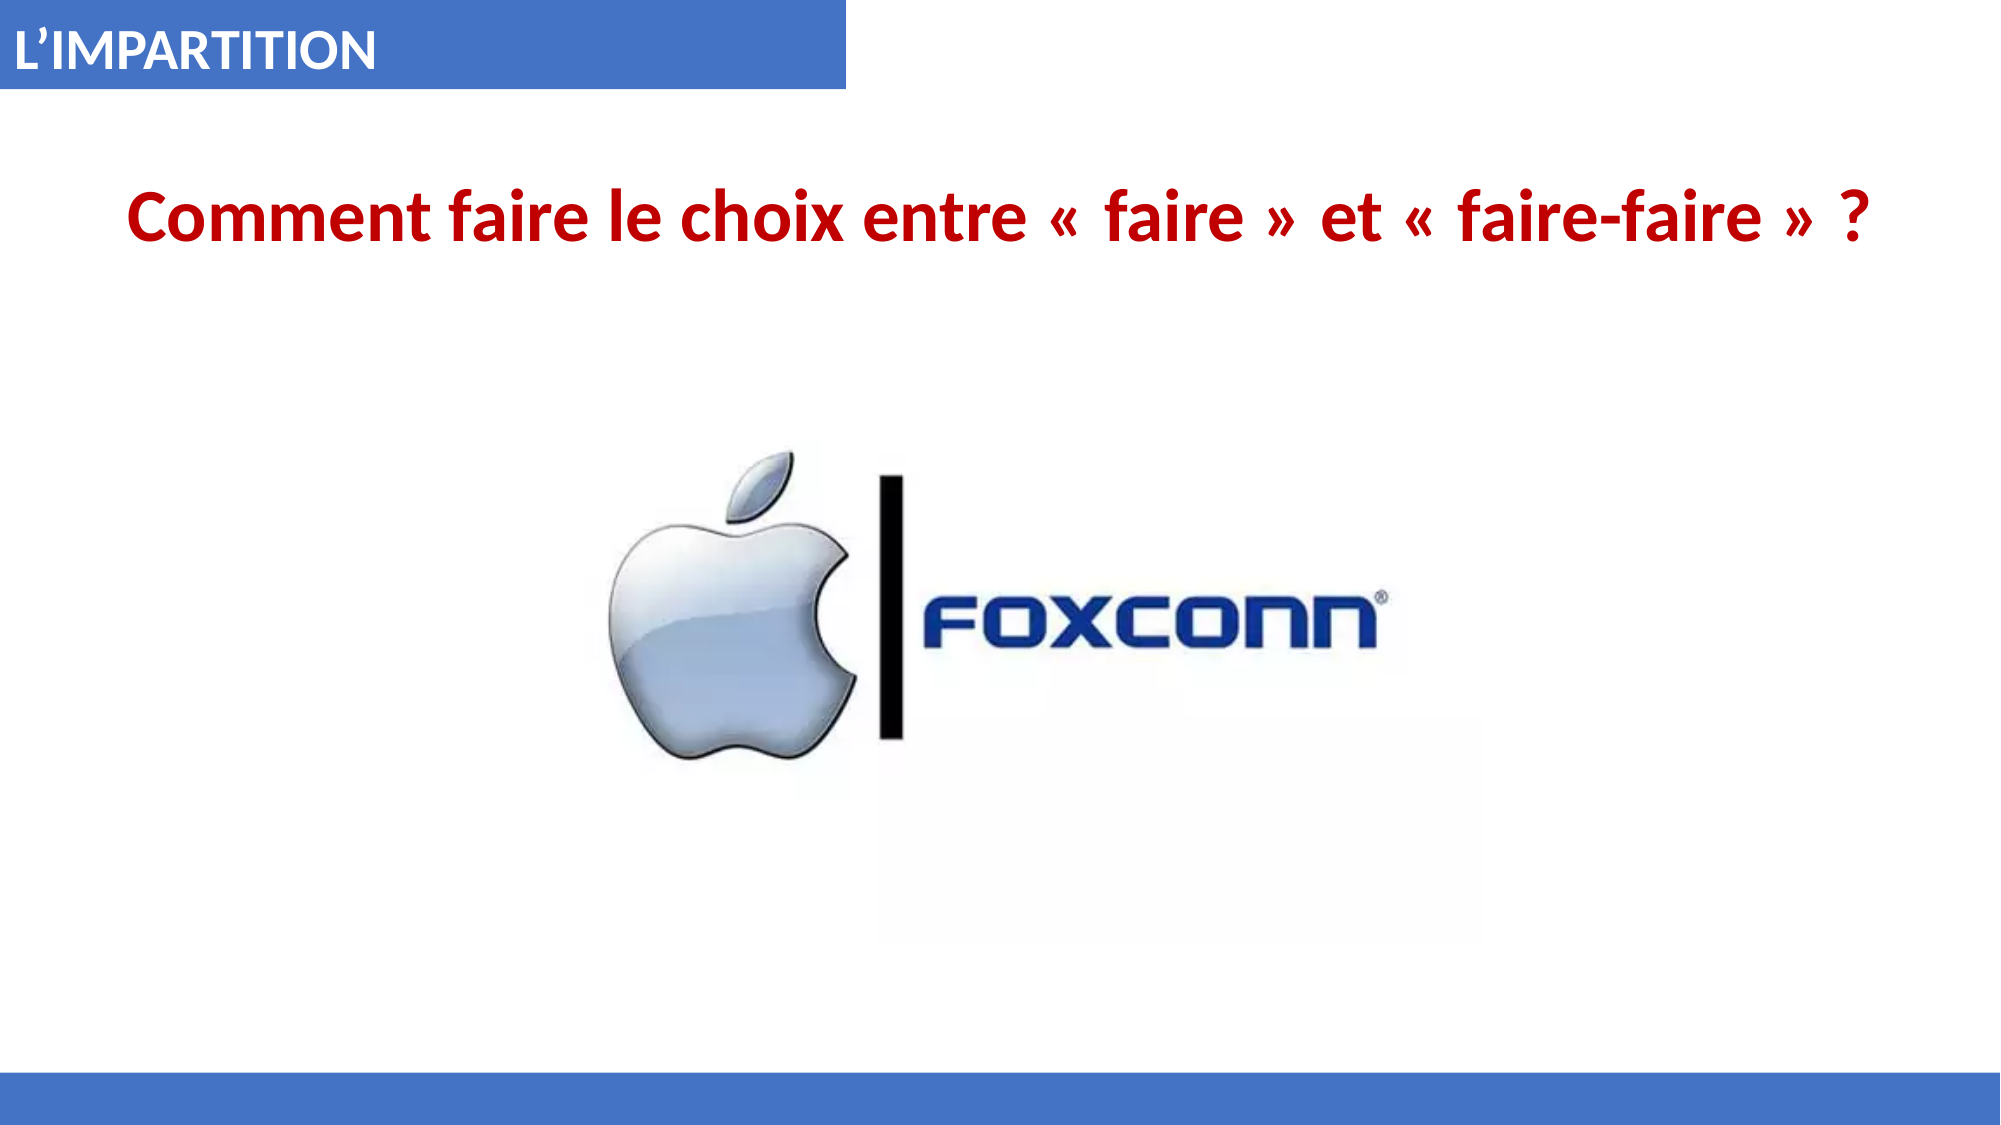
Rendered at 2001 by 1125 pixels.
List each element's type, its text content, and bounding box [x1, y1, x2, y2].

text_box [0, 0, 847, 90]
picture [517, 300, 1483, 943]
text_box [0, 1072, 2000, 1125]
text_box Comment faire le choix entre « faire » et « faire-faire » ? [0, 158, 2000, 264]
text_box L’IMPARTITION [0, 3, 688, 89]
